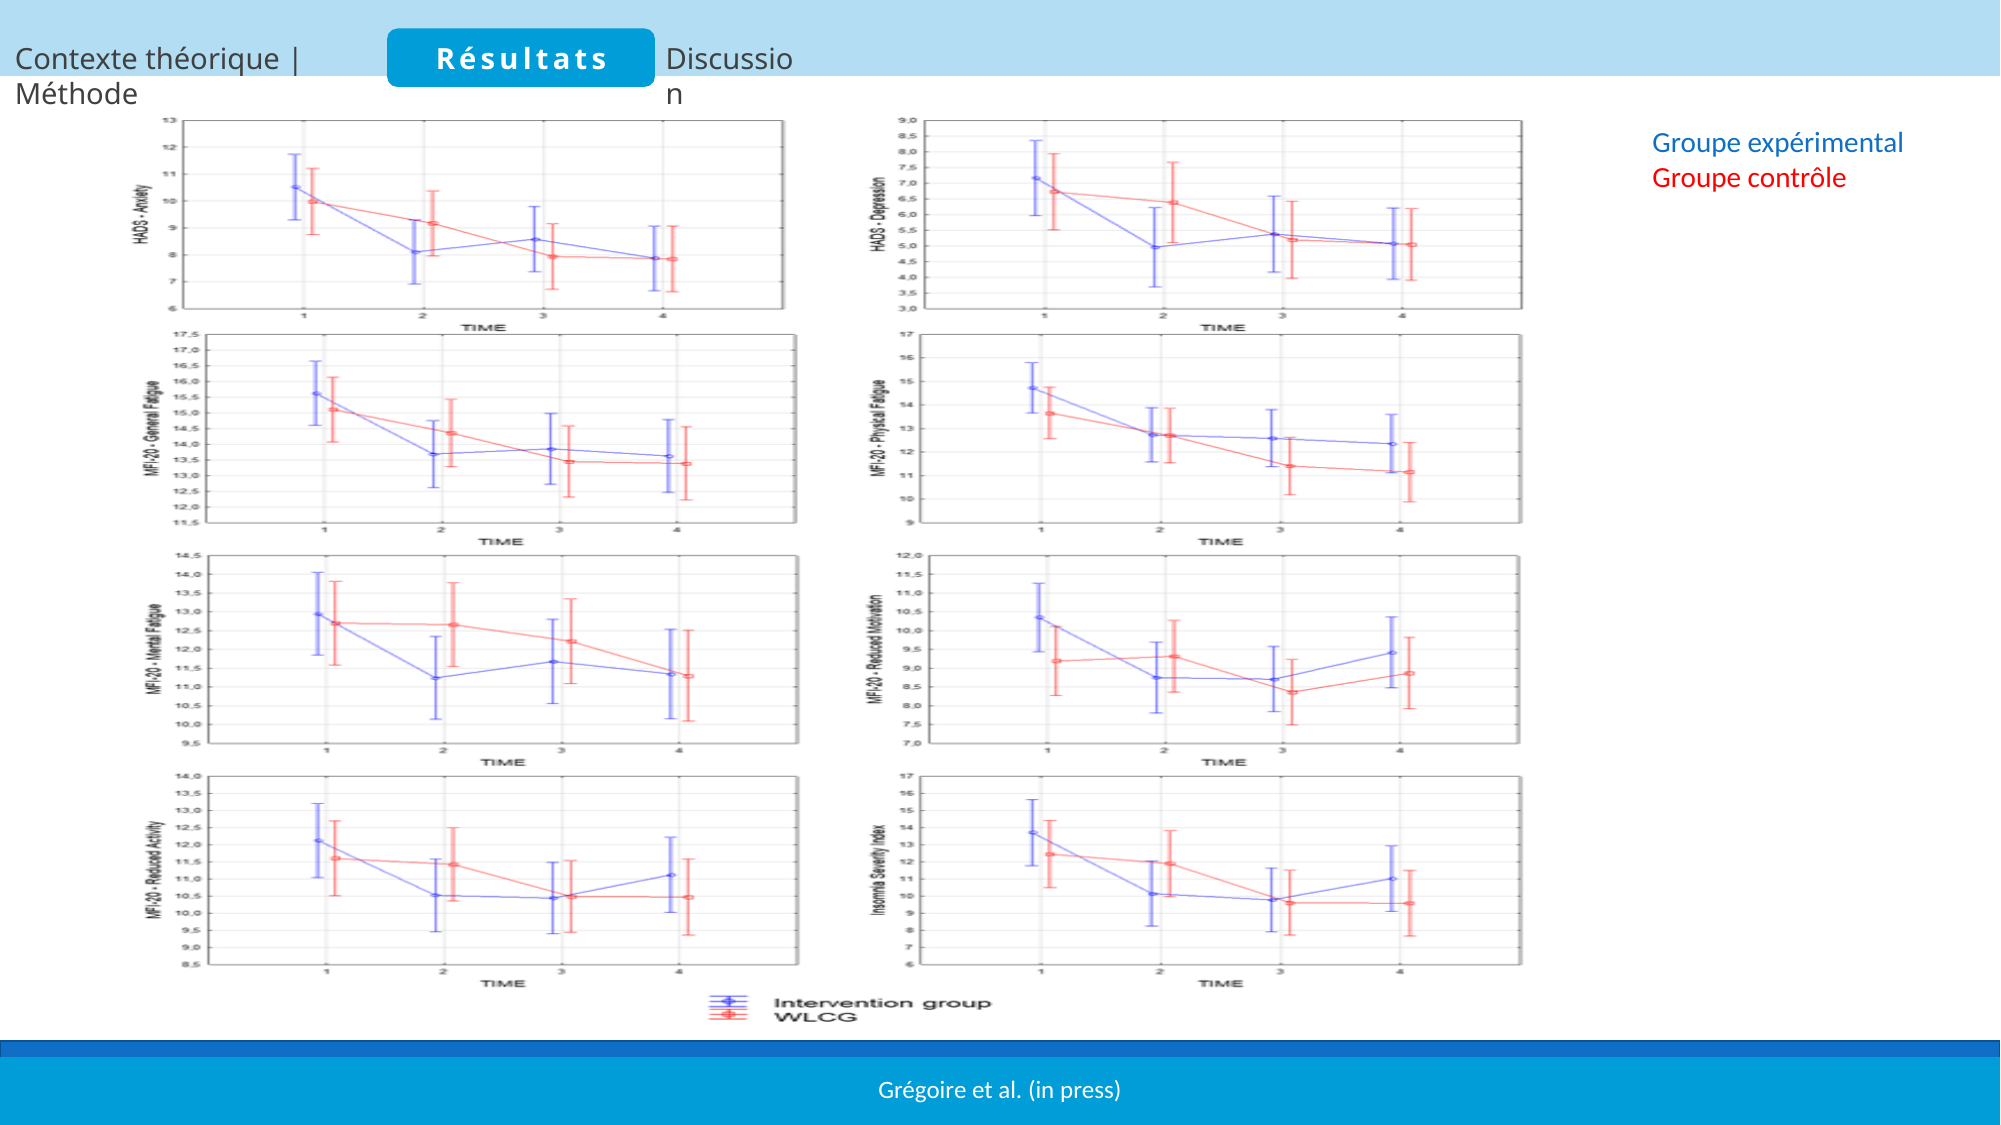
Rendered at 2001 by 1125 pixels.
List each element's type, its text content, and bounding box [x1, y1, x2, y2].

text_box [0, 0, 2000, 76]
text_box Contexte théorique | Méthode [0, 32, 399, 118]
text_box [0, 1041, 2000, 1125]
text_box Discussion [650, 32, 815, 115]
text_box Groupe expérimental Groupe contrôle [1637, 115, 1920, 201]
text_box Résultats [387, 28, 652, 87]
picture [123, 115, 1528, 1031]
